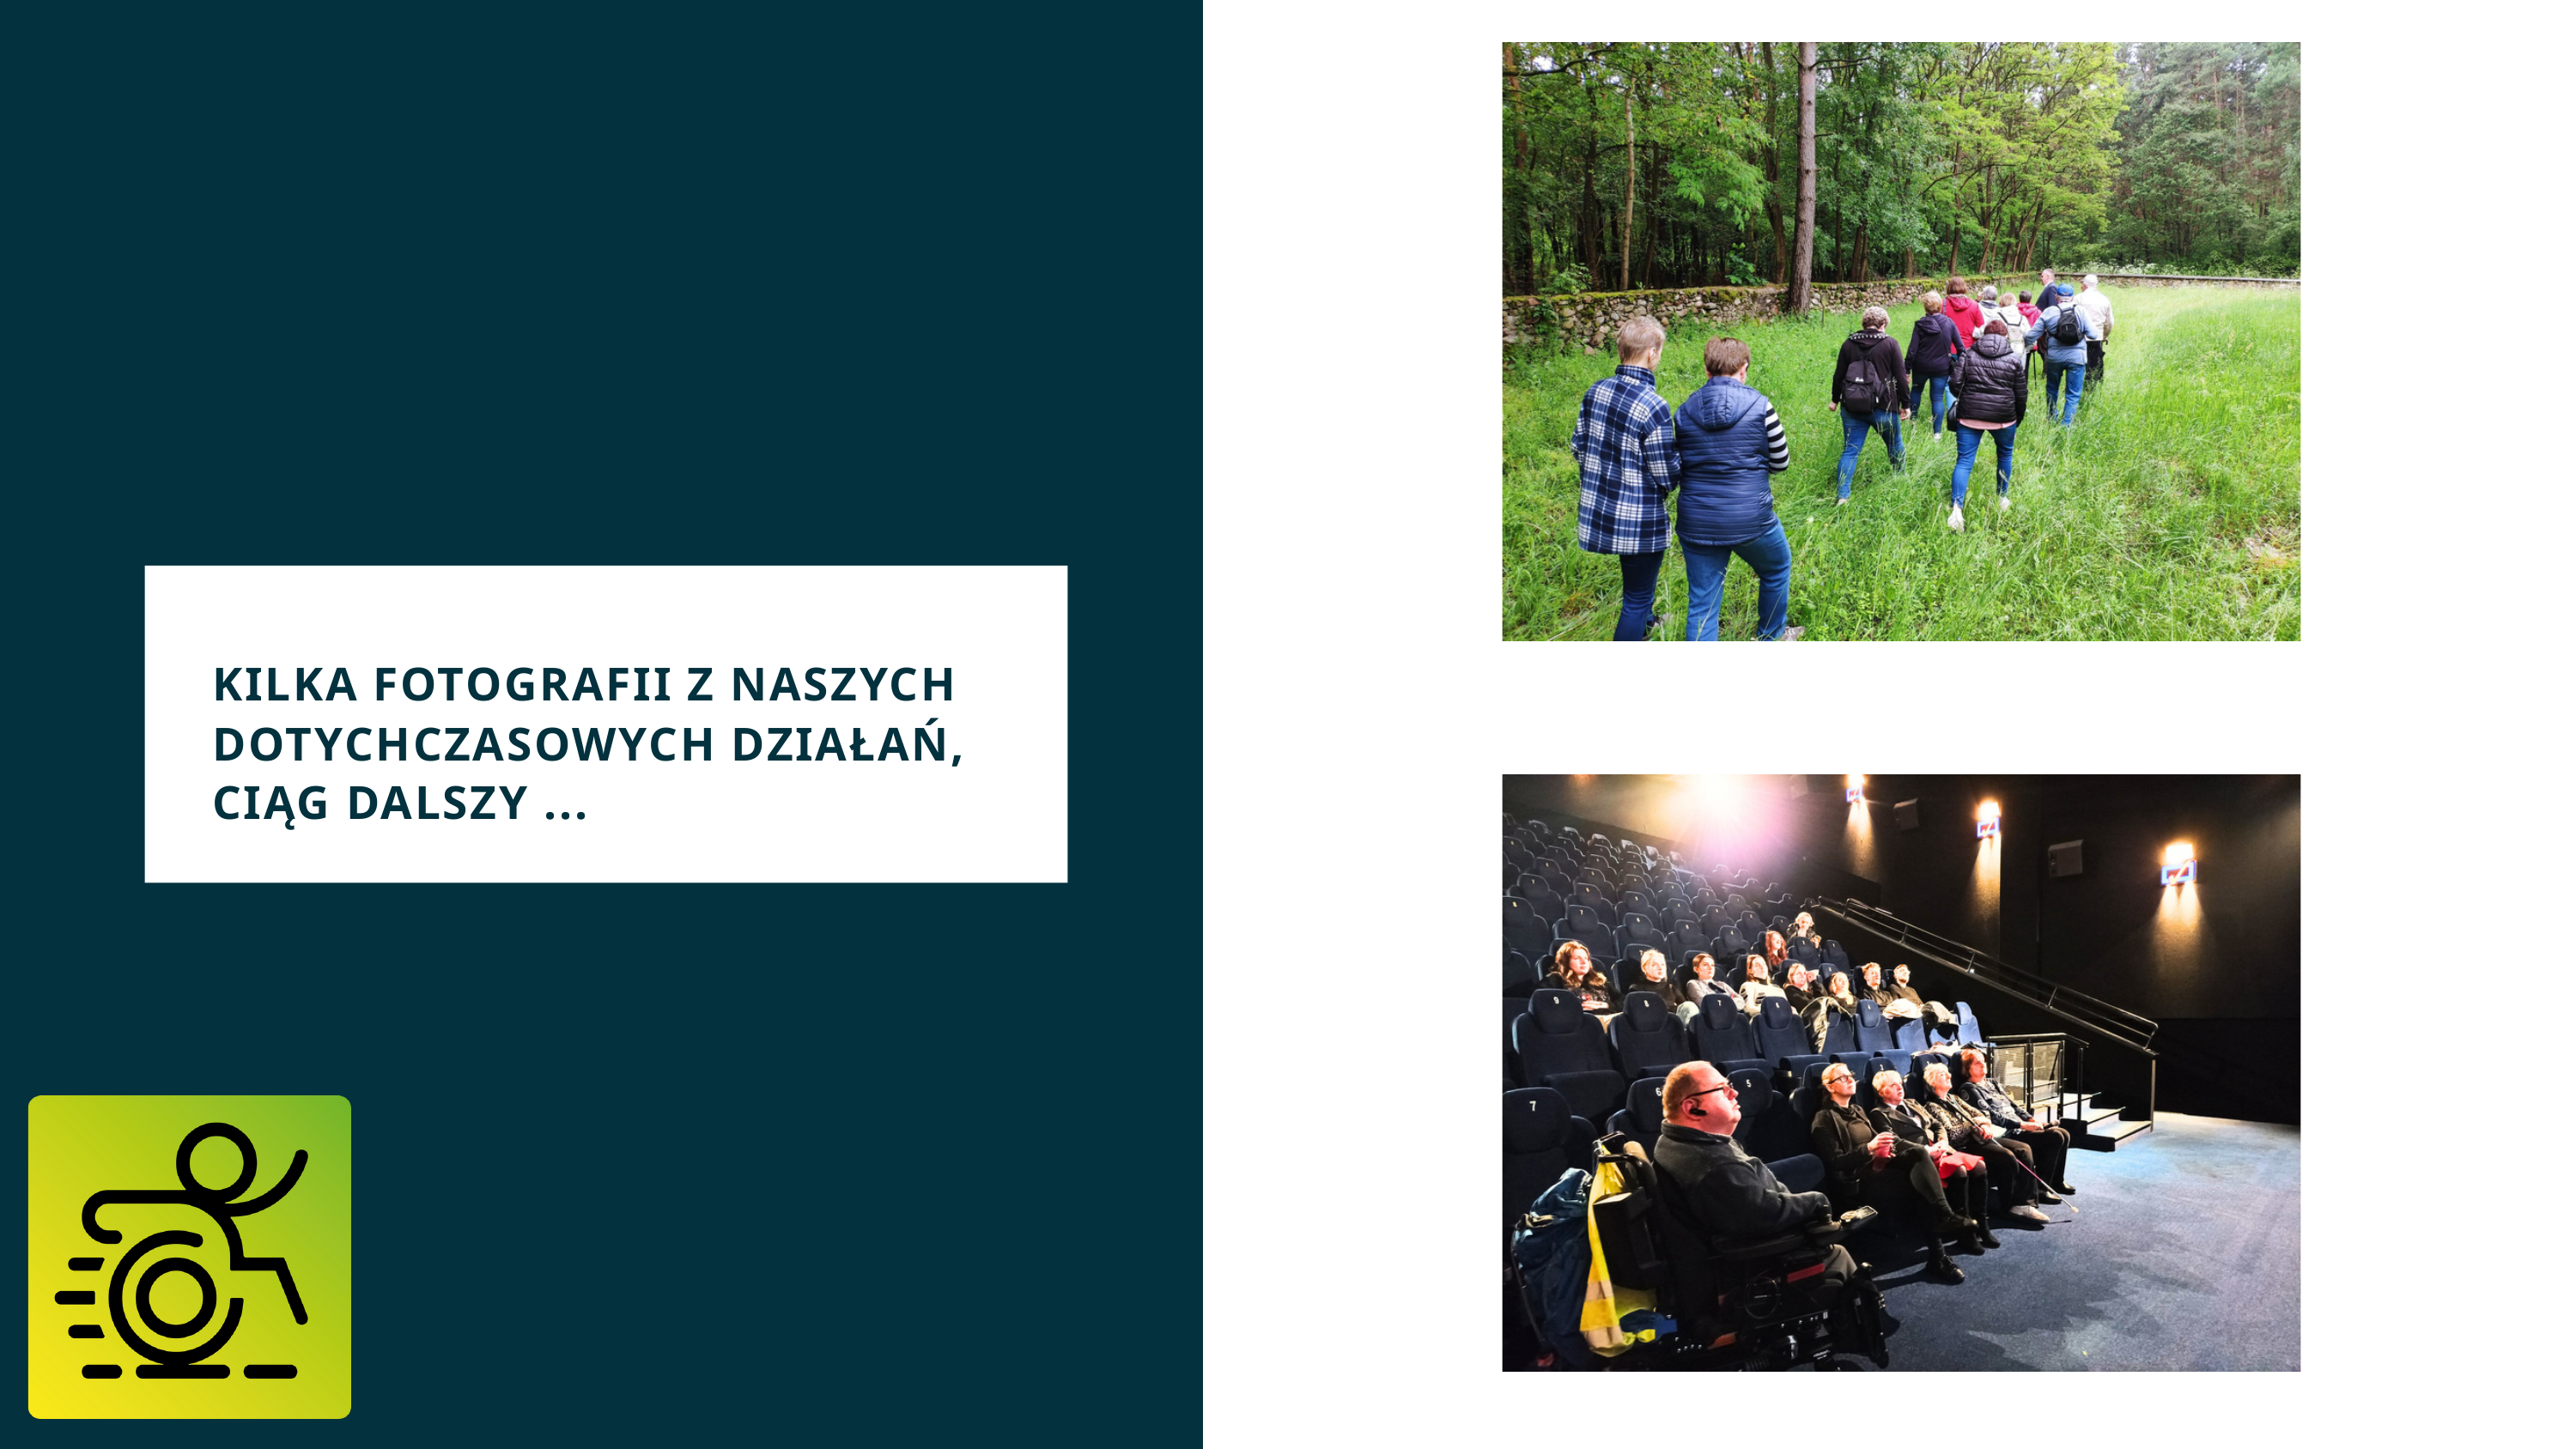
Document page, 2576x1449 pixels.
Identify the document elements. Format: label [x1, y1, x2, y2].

text_box [1502, 42, 2301, 641]
text_box [1203, 0, 2576, 1449]
text_box [1502, 774, 2301, 1372]
text_box [27, 1095, 351, 1419]
text_box [144, 565, 1068, 883]
